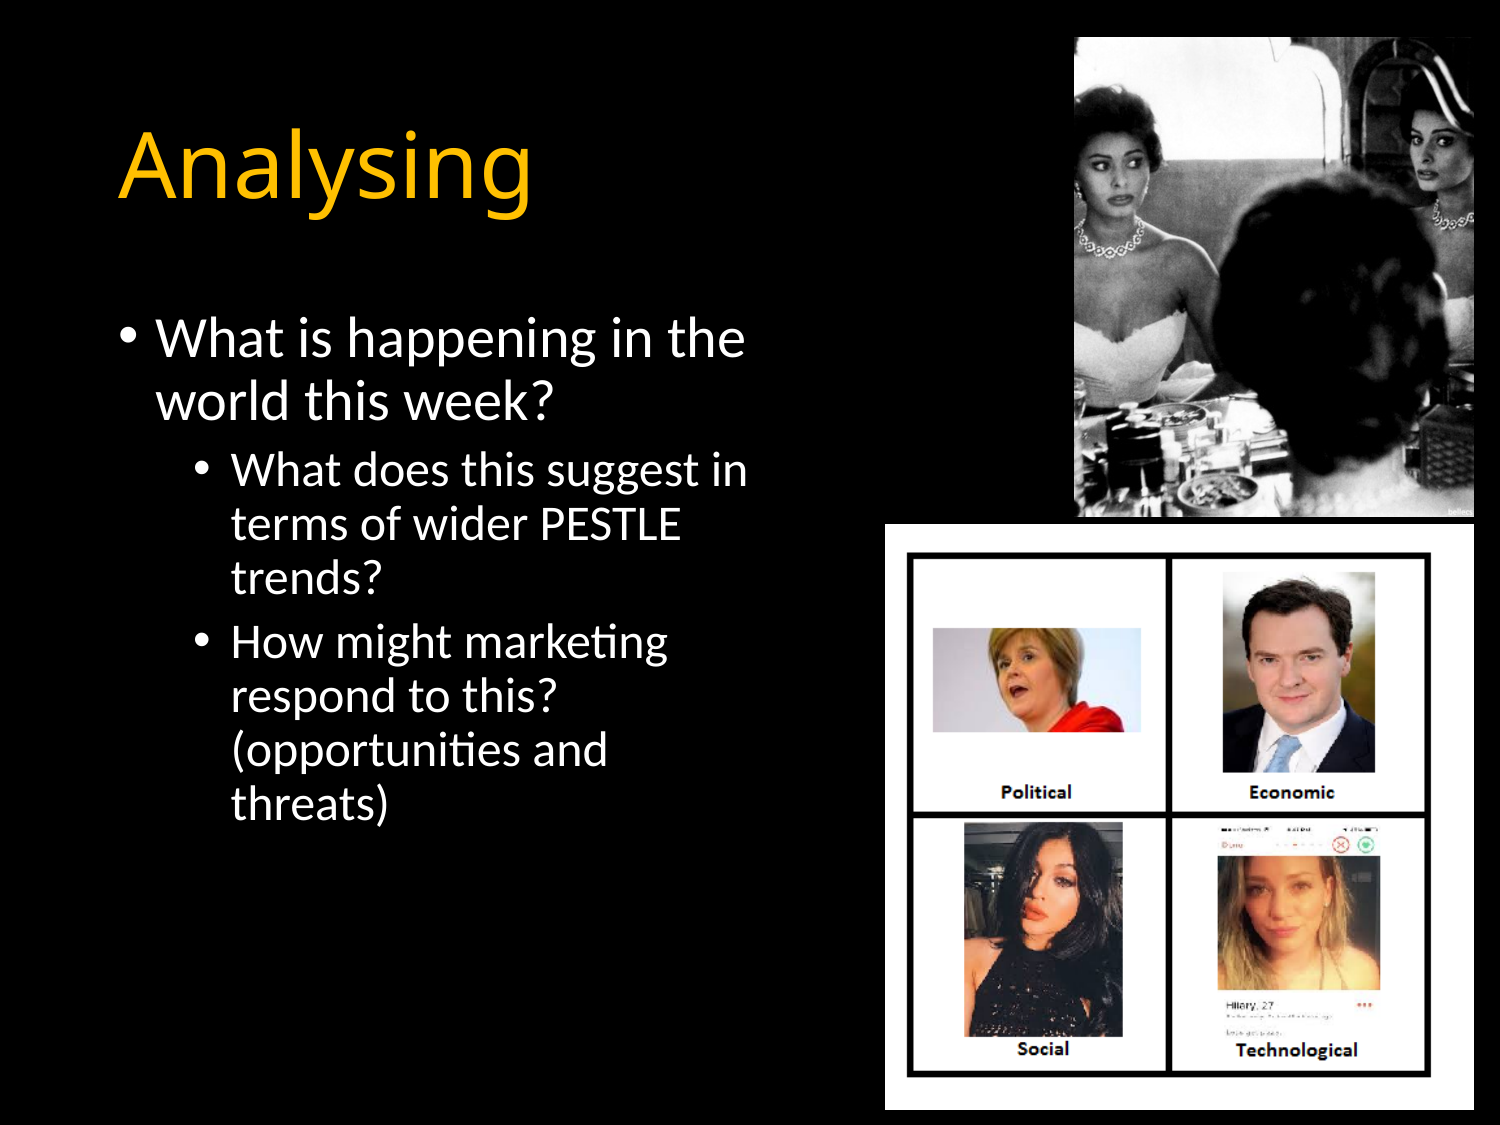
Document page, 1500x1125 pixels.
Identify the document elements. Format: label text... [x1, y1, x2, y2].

title Analysing [103, 59, 1074, 278]
picture [885, 524, 1474, 1110]
list What is happening in the world this week? What does this suggest in terms of wider PESTLE trends? How might marketing respond to this? (opportunities and threats) [103, 299, 789, 956]
picture [1074, 37, 1474, 518]
